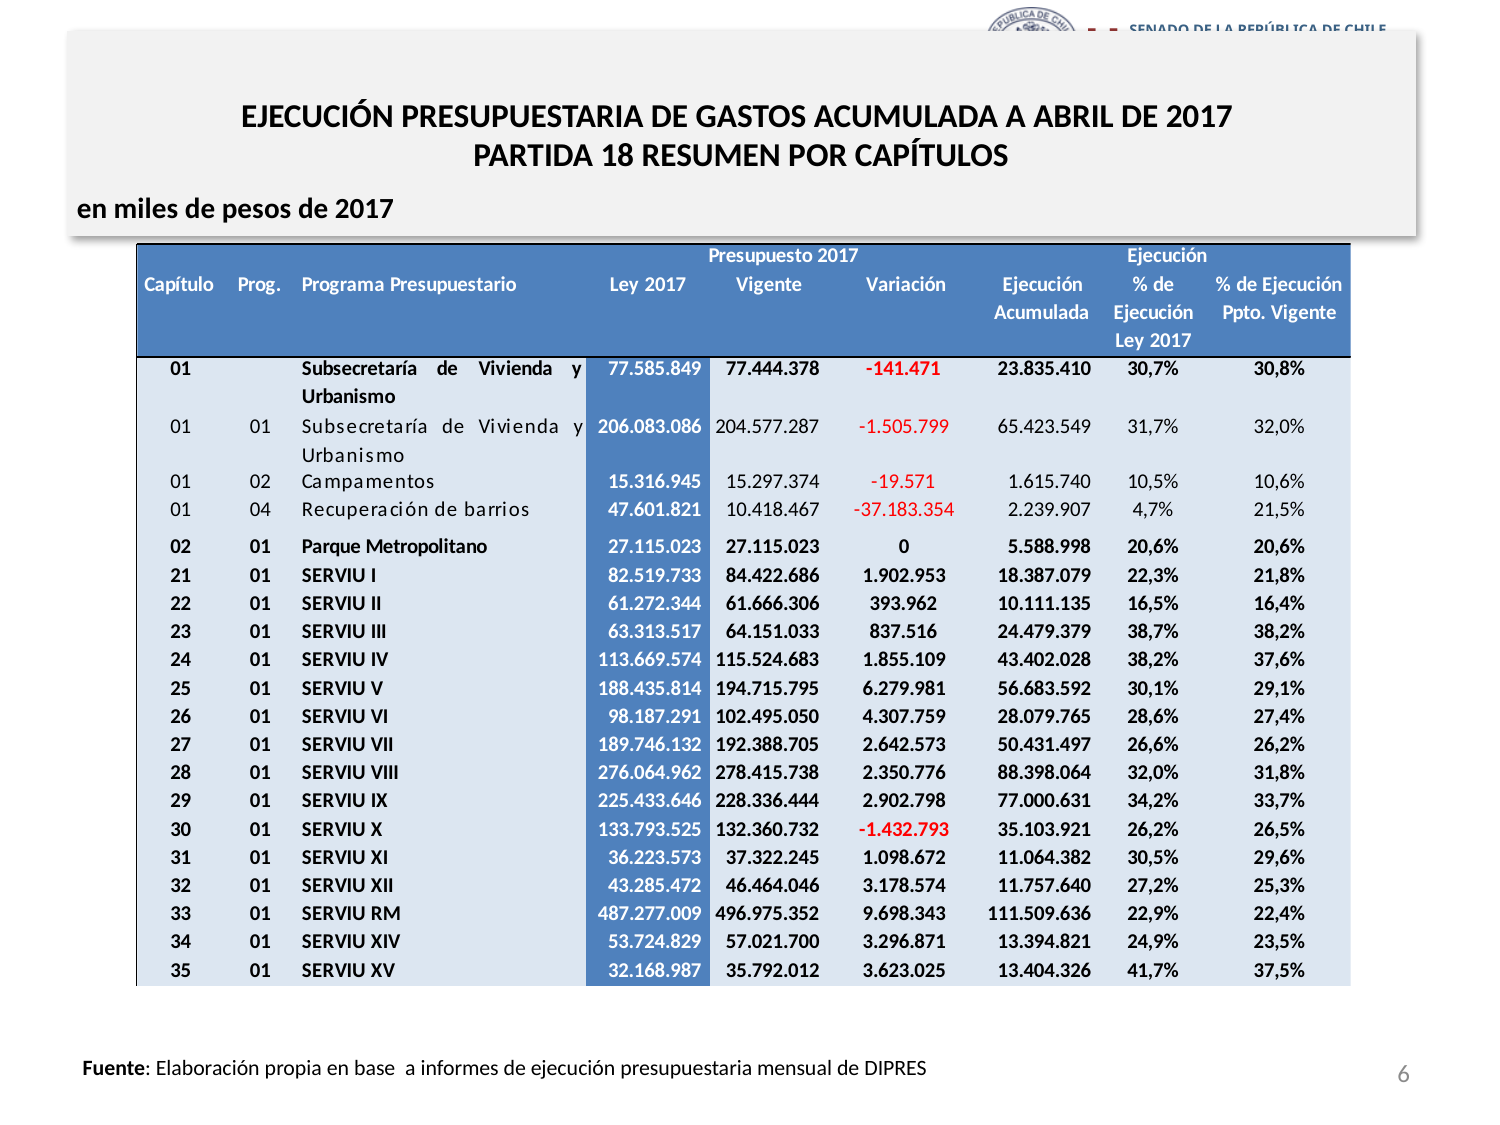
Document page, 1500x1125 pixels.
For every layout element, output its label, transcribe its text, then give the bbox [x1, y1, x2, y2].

text_box en miles de pesos de 2017 [62, 181, 1412, 219]
text_box Fuente: Elaboración propia en base a informes de ejecución presupuestaria mensual de DIPRES [67, 1045, 1447, 1106]
picture [986, 7, 1079, 31]
picture [135, 243, 1353, 988]
title EJECUCIÓN PRESUPUESTARIA DE GASTOS ACUMULADA A ABRIL DE 2017 PARTIDA 18 RESUMEN POR CAPÍTULOS [67, 31, 1415, 236]
